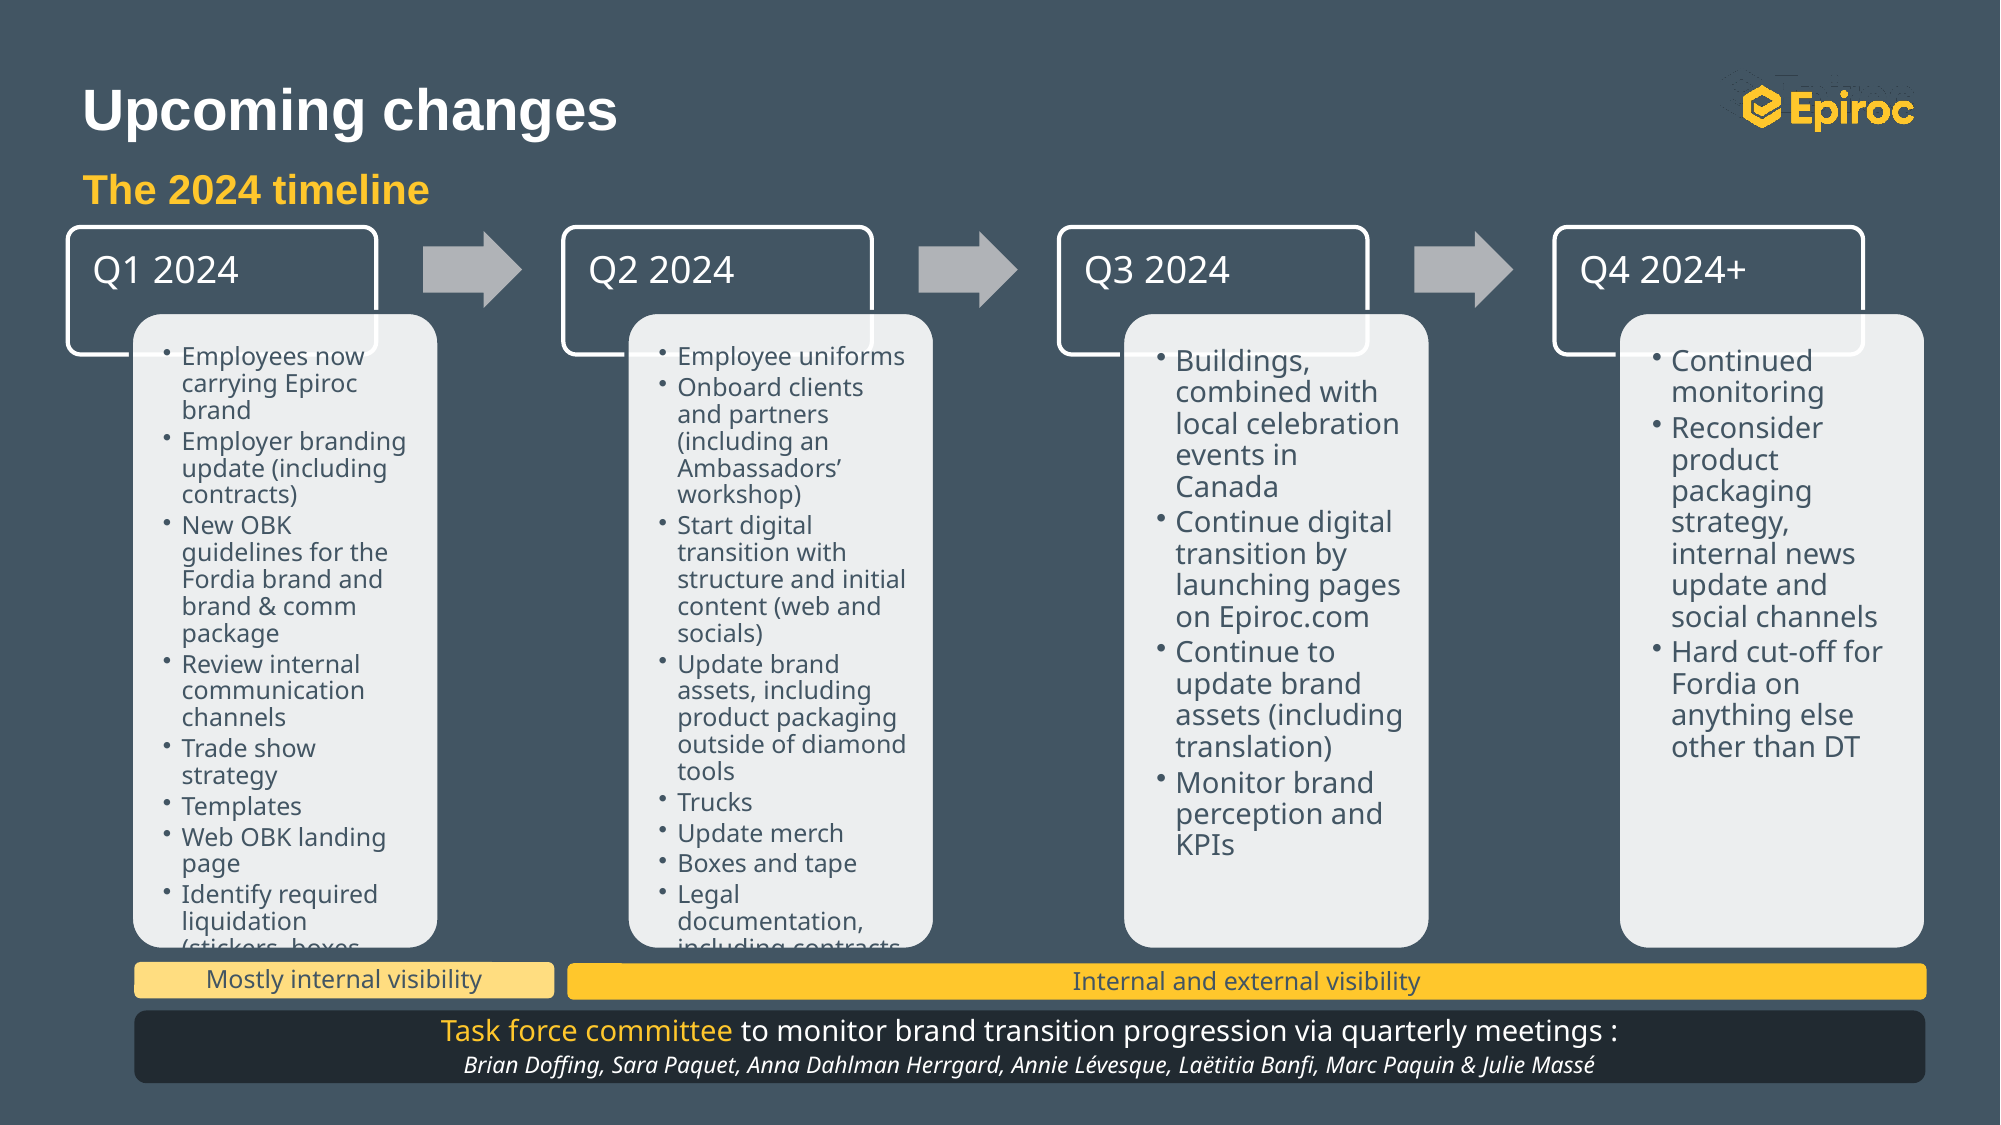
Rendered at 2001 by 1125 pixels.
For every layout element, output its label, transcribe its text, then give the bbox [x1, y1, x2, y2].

text_box Mostly internal visibility [132, 963, 557, 1001]
text_box Internal and external visibility [565, 962, 1929, 1002]
title Upcoming changes [67, 67, 1703, 153]
list The 2024 timeline [67, 153, 1703, 215]
picture [1720, 68, 1914, 132]
text_box Task force committee to monitor brand transition progression via quarterly meetings : Brian Doffing, Sara Paquet, Anna Dahlman Herrgard, Annie Lévesque, Laëtitia Banfi, Marc Paquin & Julie Massé [132, 1008, 1928, 1086]
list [67, 224, 1927, 952]
